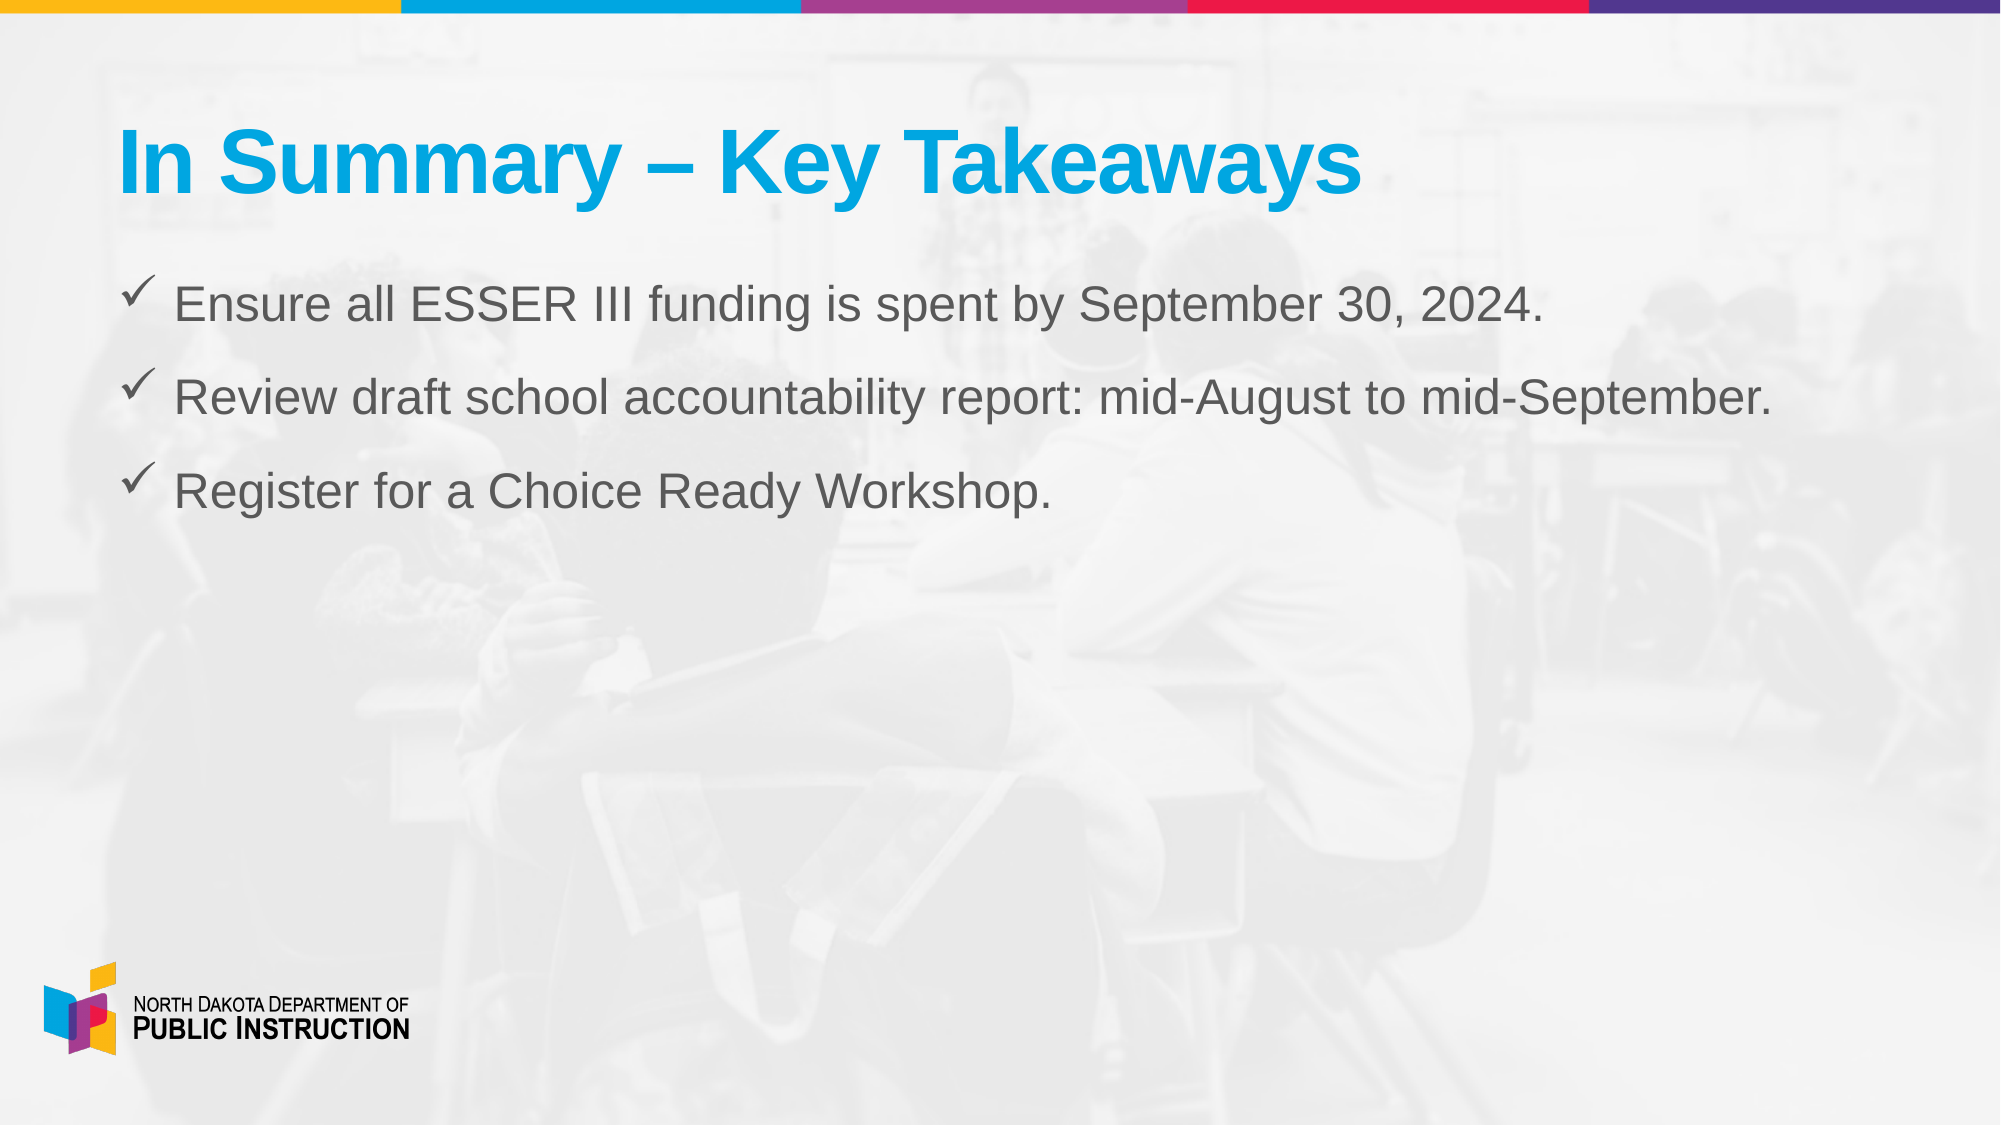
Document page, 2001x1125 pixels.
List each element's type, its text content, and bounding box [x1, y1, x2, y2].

list Ensure all ESSER III funding is spent by September 30, 2024. Review draft school accountability report: mid-August to mid-September. Register for a Choice Ready Workshop. [102, 263, 1906, 925]
picture [0, 0, 2001, 1125]
title In Summary – Key Takeaways [102, 31, 1906, 217]
